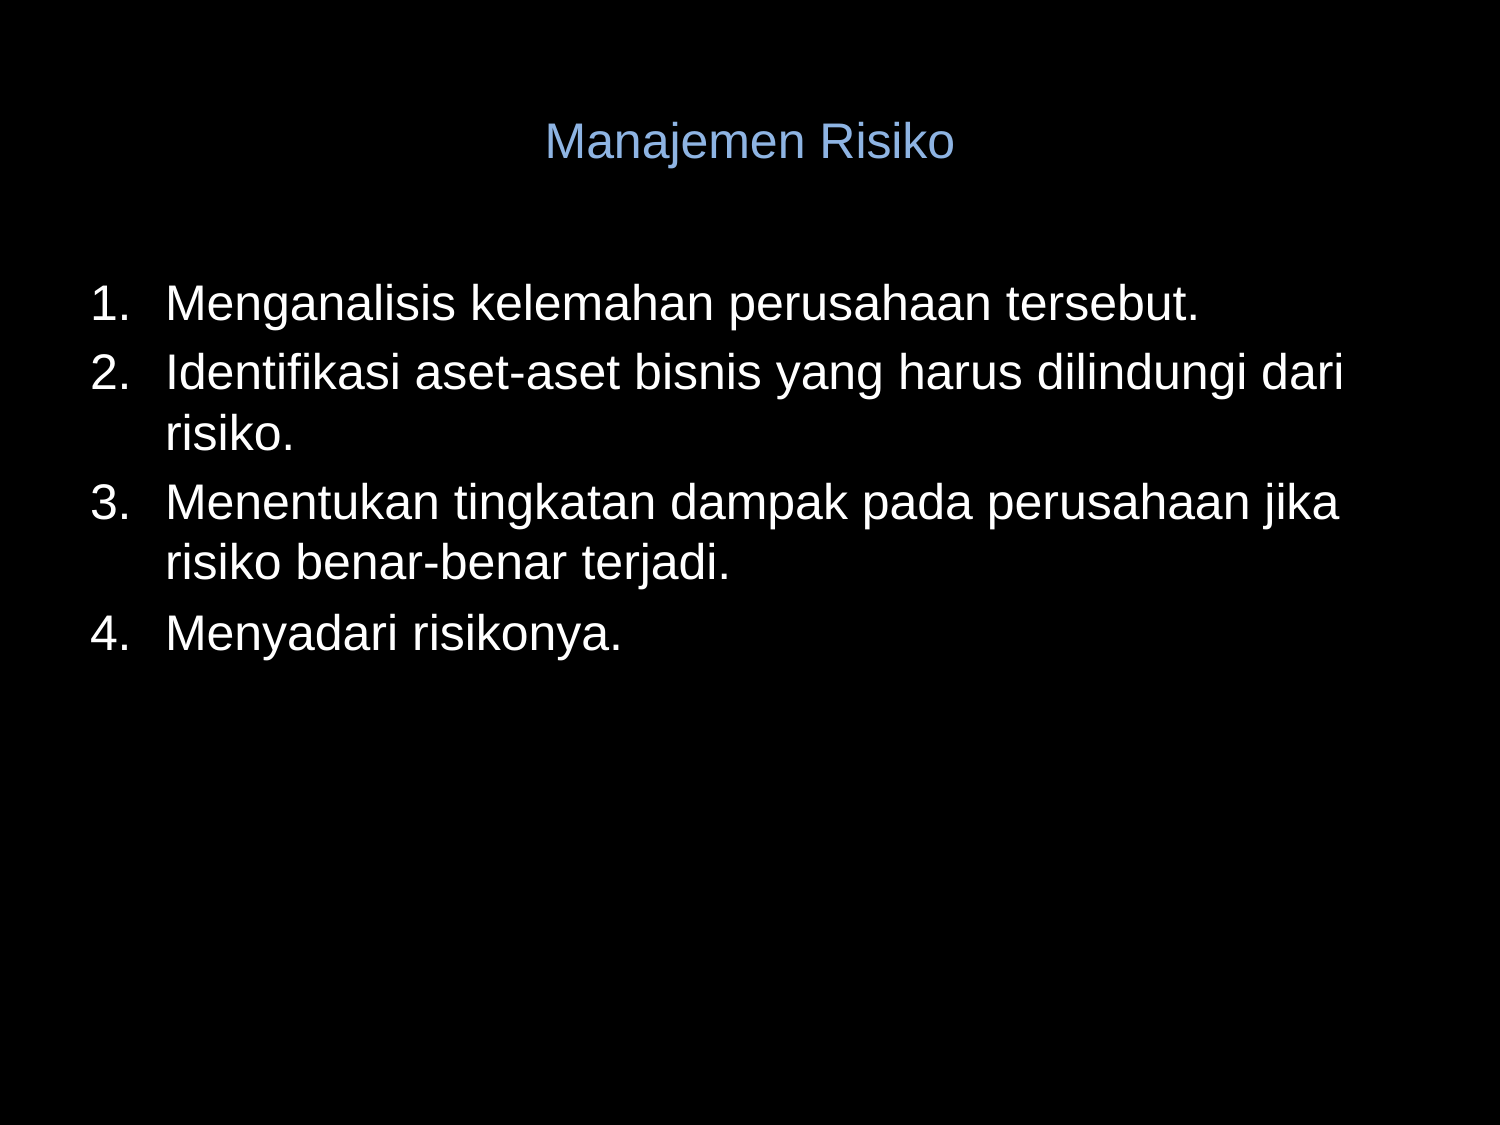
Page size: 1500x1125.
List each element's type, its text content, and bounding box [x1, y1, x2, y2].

title Manajemen Risiko [75, 45, 1425, 233]
list Menganalisis kelemahan perusahaan tersebut. Identifikasi aset-aset bisnis yang harus dilindungi dari risiko. Menentukan tingkatan dampak pada perusahaan jika risiko benar-benar terjadi. Menyadari risikonya. [75, 262, 1425, 1005]
